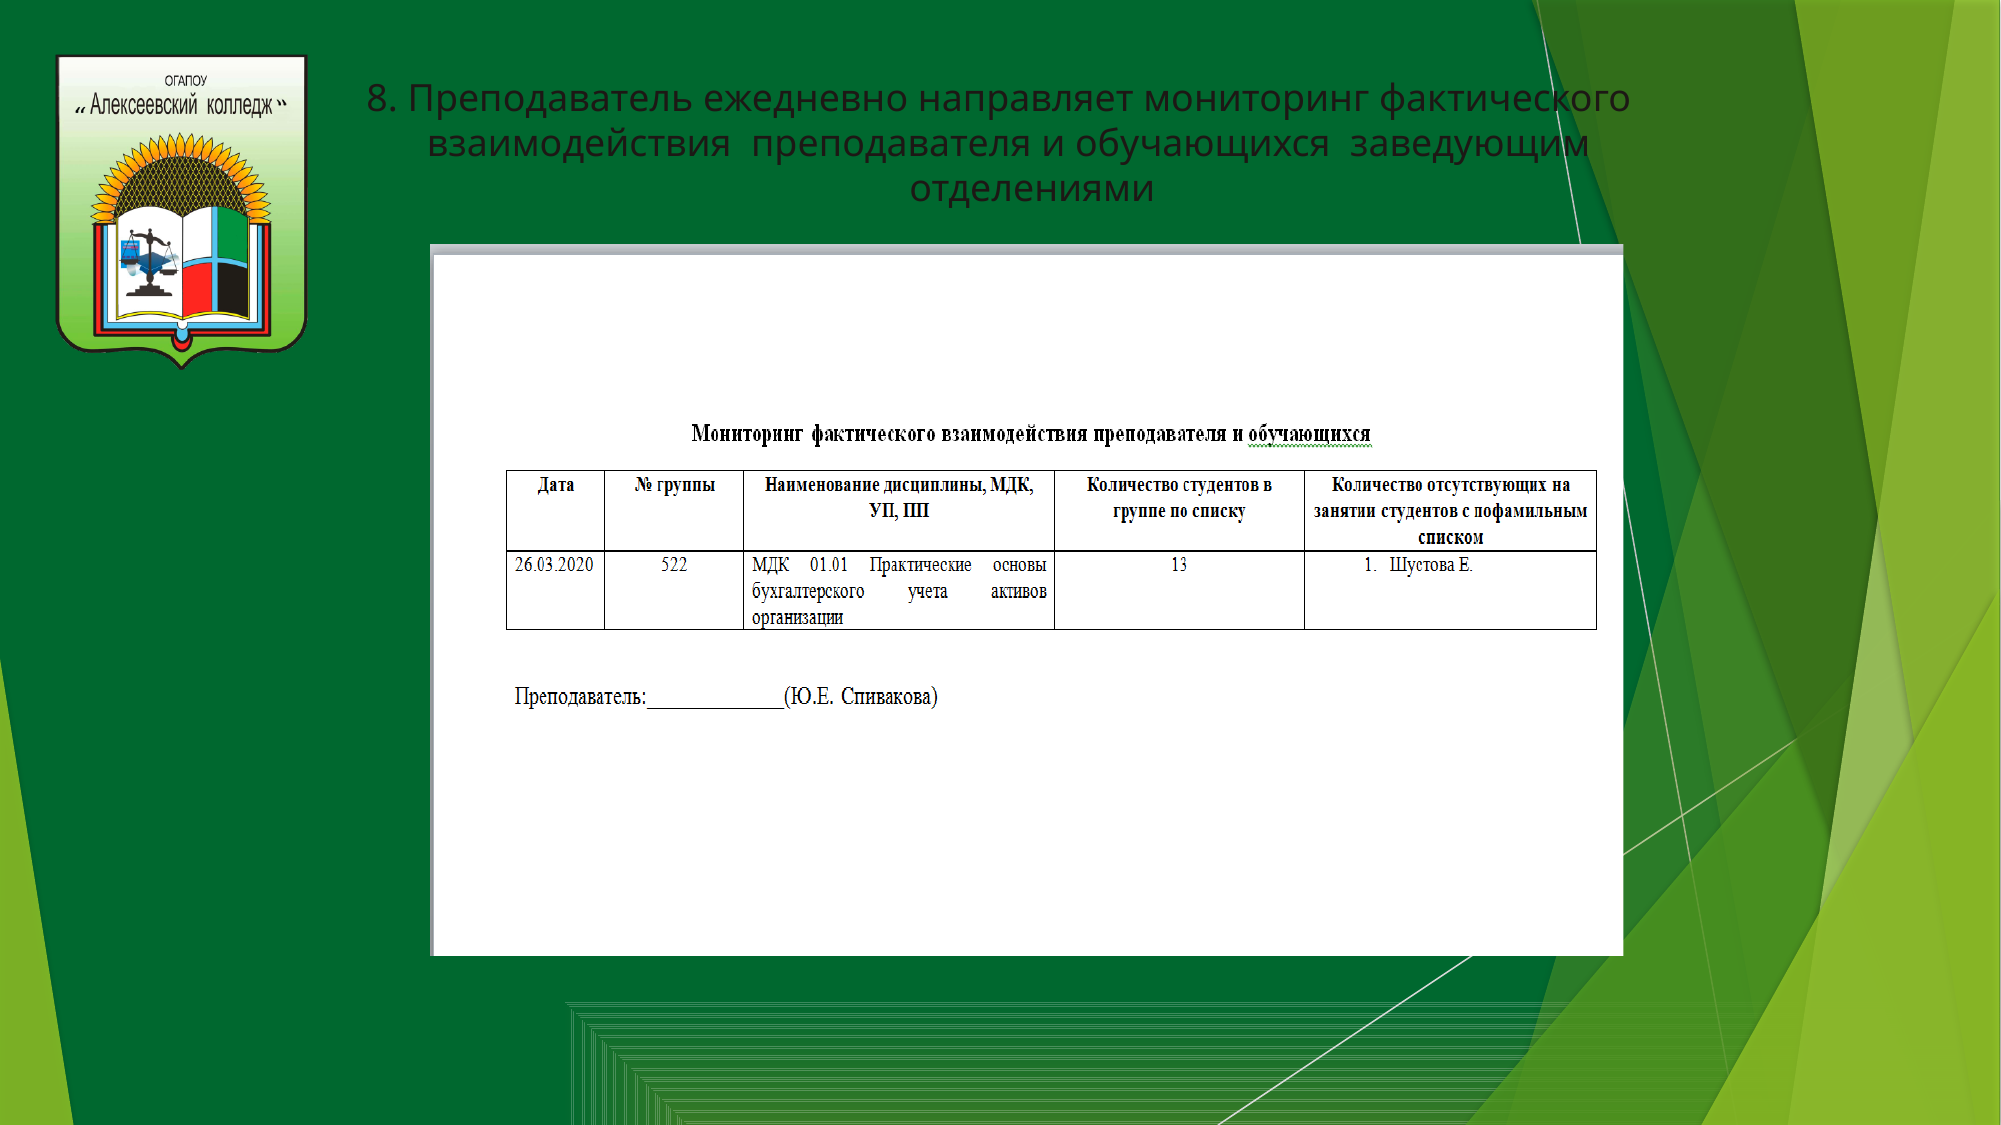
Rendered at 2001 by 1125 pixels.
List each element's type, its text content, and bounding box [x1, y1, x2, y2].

picture [36, 37, 326, 389]
picture [429, 244, 1624, 956]
list 8. Преподаватель ежедневно направляет мониторинг фактического взаимодействия преподавателя и обучающихся заведующим отделениями [339, 66, 1679, 992]
